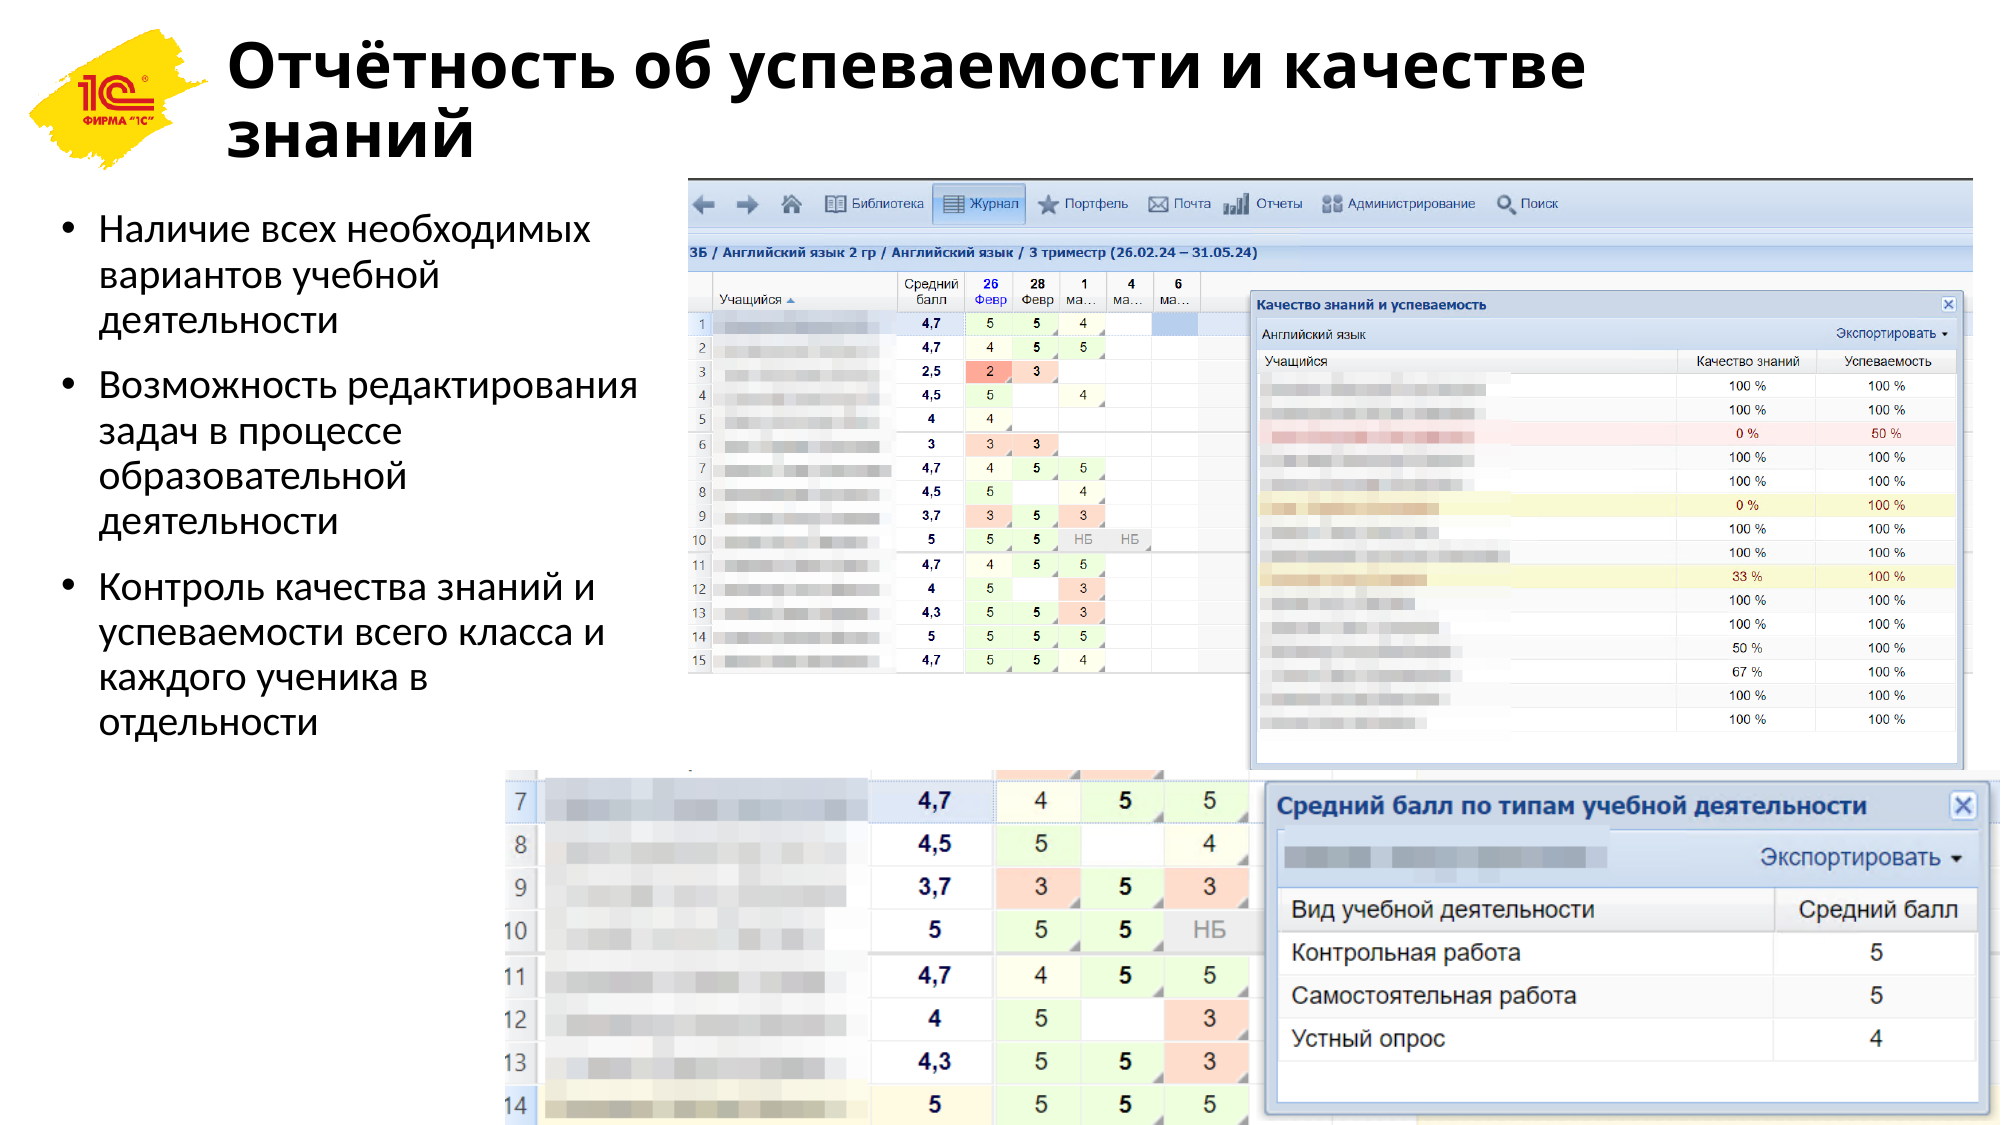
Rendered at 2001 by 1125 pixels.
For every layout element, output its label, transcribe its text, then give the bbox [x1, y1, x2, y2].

list Наличие всех необходимых вариантов учебной деятельности Возможность редактирования задач в процессе образовательной деятельности Контроль качества знаний и успеваемости всего класса и каждого ученика в отдельности [45, 199, 670, 1089]
title Отчётность об успеваемости и качестве знаний [211, 24, 1863, 179]
picture [505, 178, 2000, 1125]
picture [23, 24, 211, 173]
